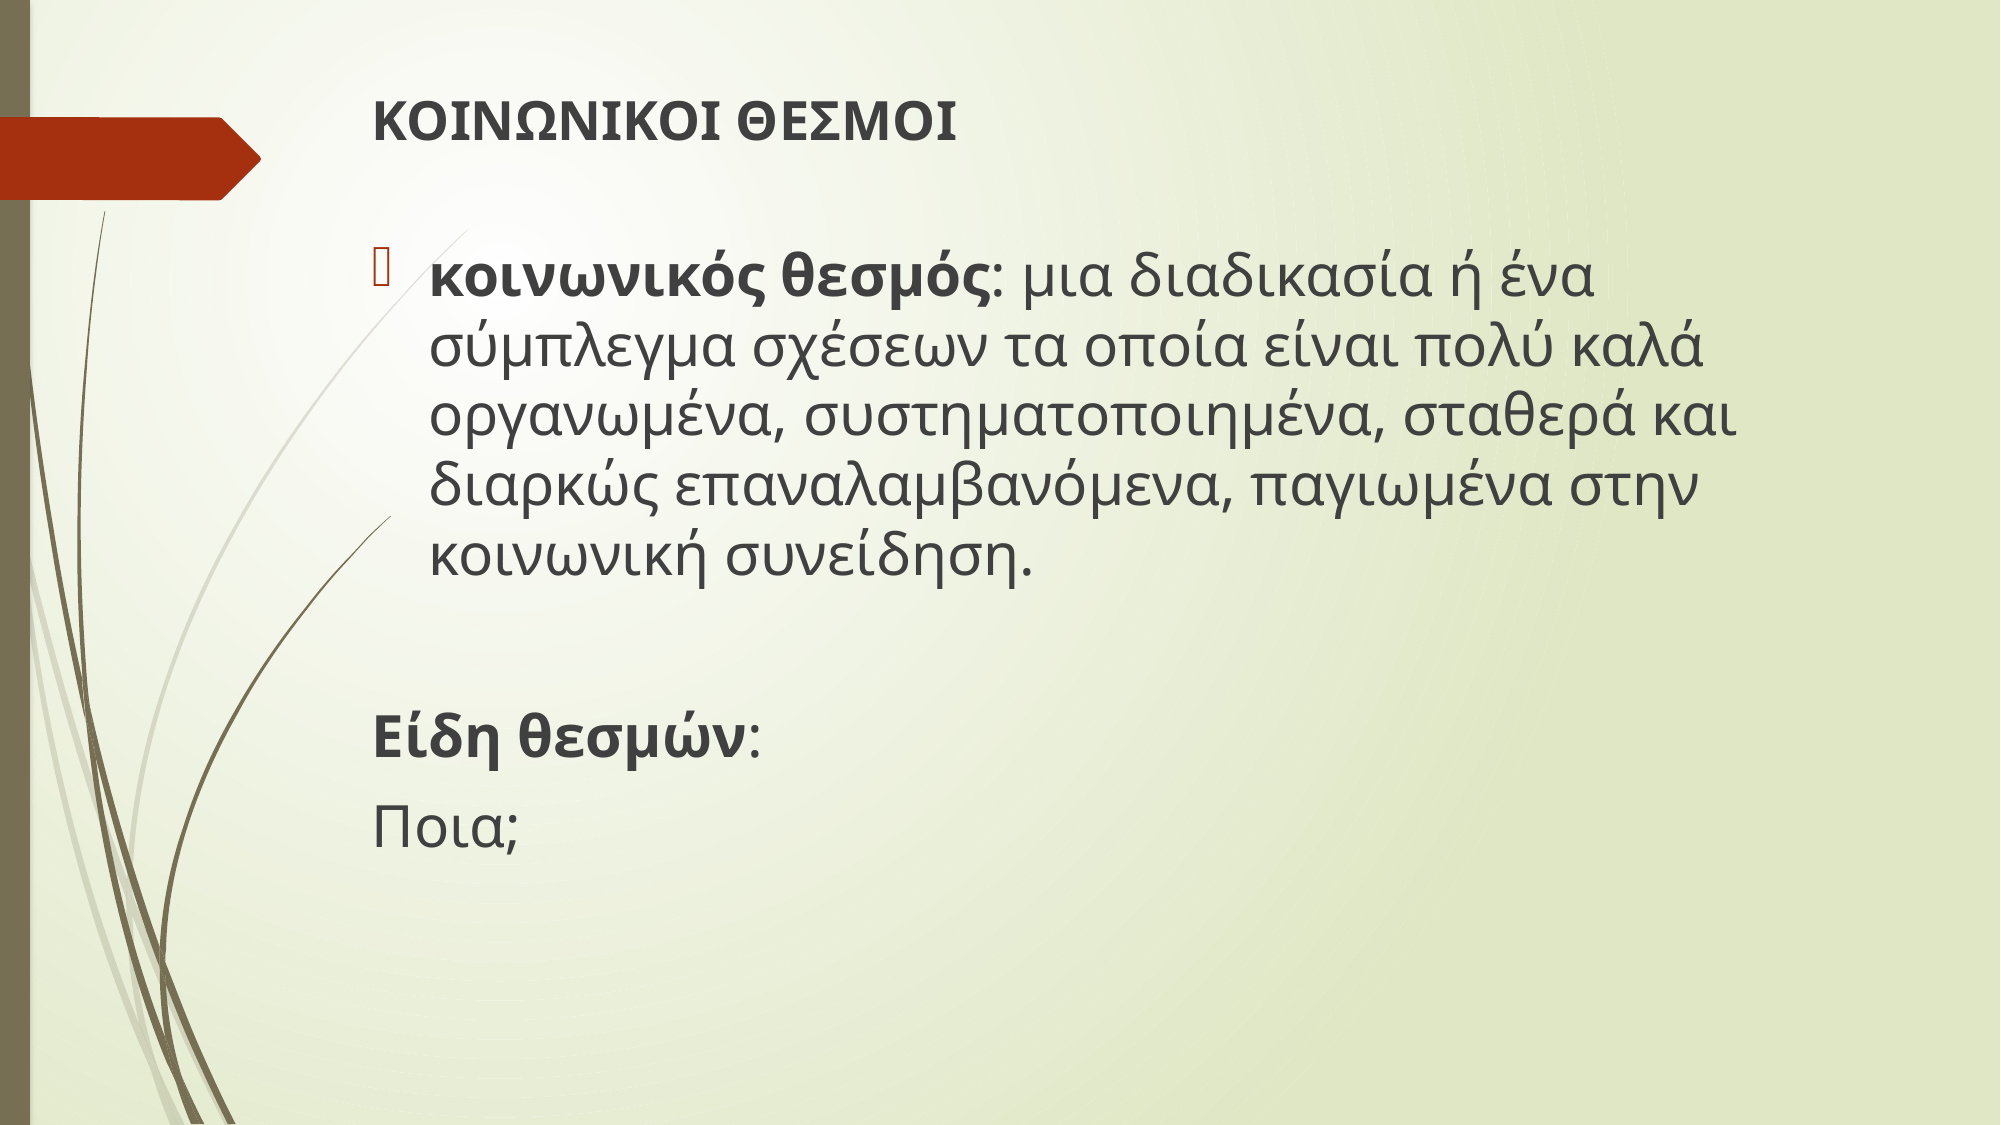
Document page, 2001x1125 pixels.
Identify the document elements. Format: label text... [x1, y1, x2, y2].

list ΚΟΙΝΩΝΙΚΟΙ ΘΕΣΜΟΙ κοινωνικός θεσμός: μια διαδικασία ή ένα σύμπλεγμα σχέσεων τα οποία είναι πολύ καλά οργανωμένα, συστηματοποιημένα, σταθερά και διαρκώς επαναλαμβανόμενα, παγιωμένα στην κοινωνική συνείδηση. Είδη θεσμών: Ποια; [356, 78, 1904, 970]
